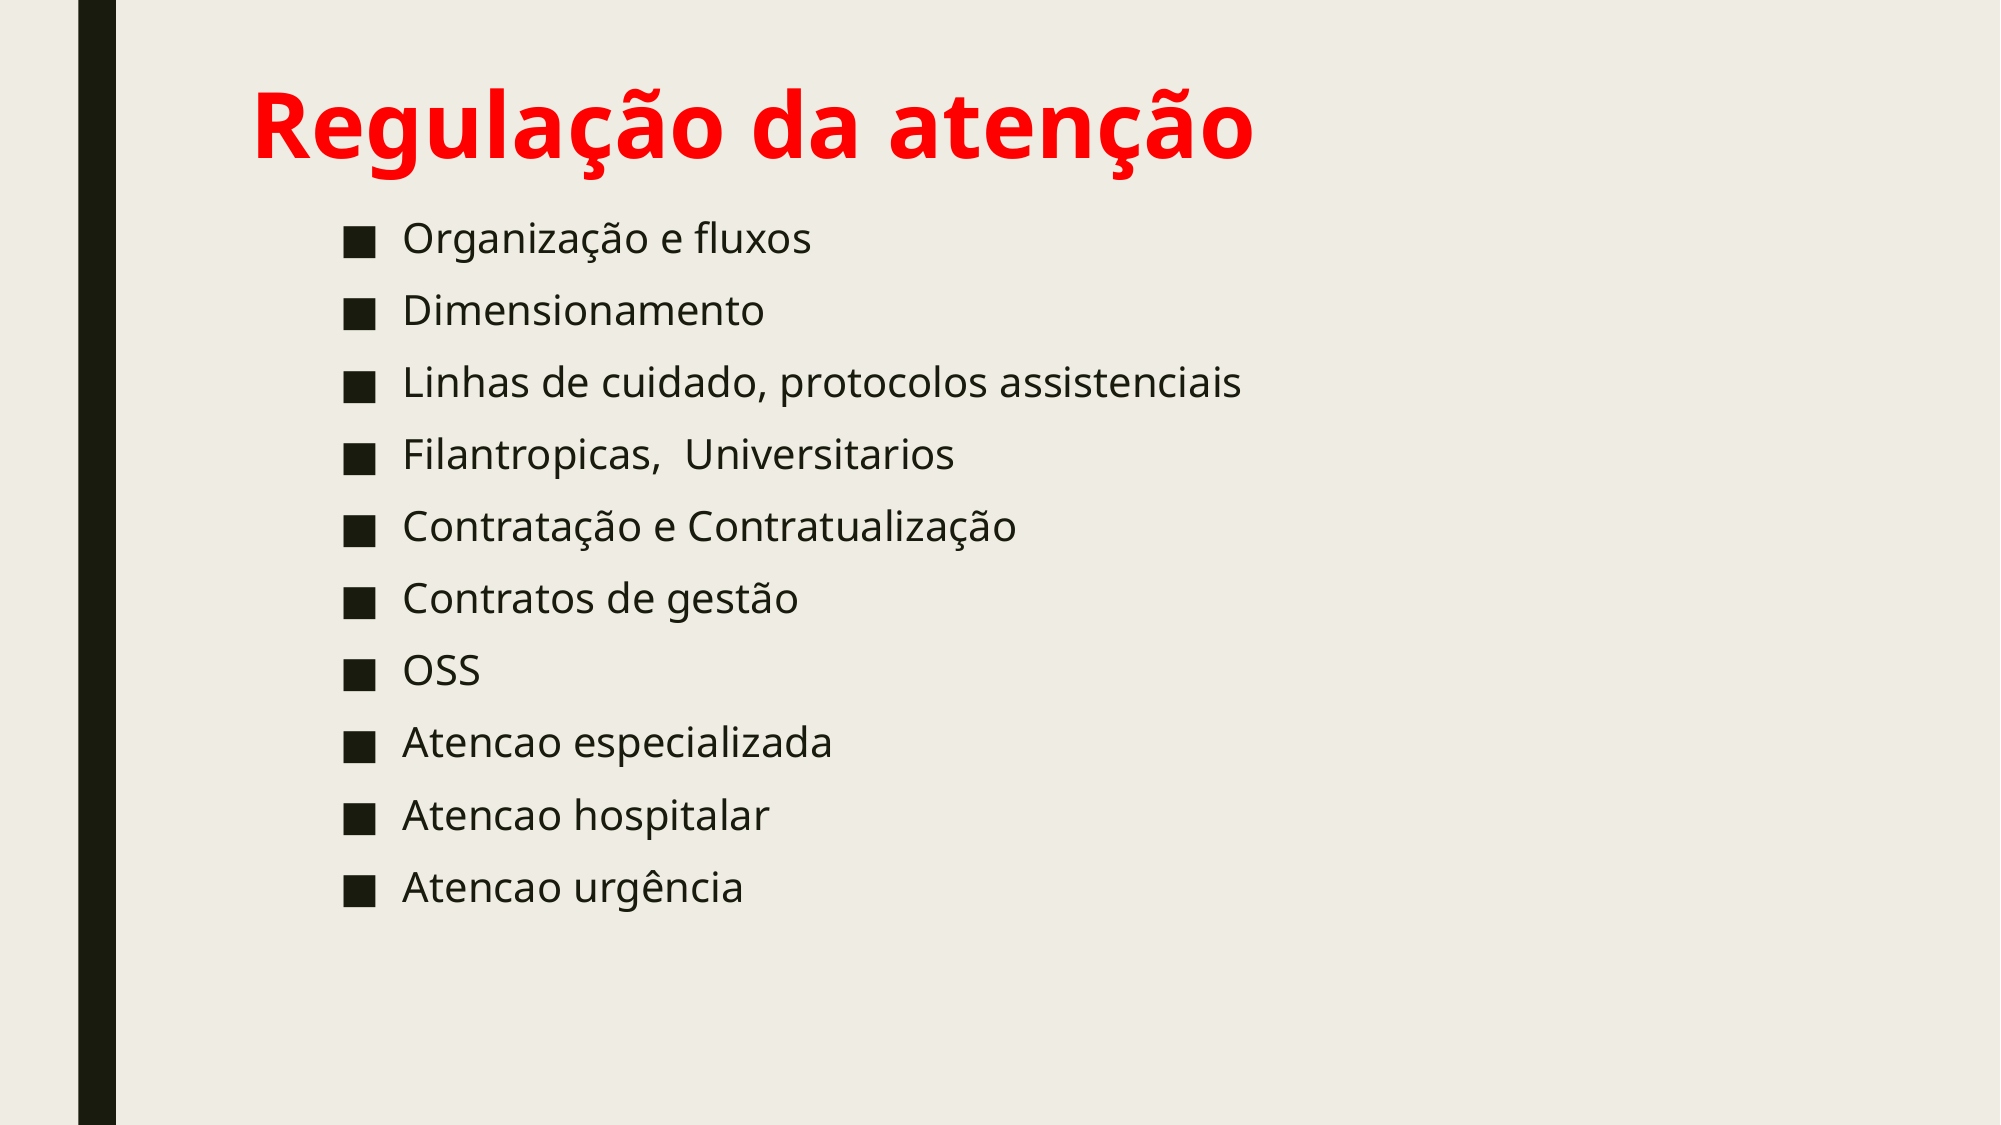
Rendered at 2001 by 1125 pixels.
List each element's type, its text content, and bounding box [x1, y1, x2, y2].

title Regulação da atenção [235, 73, 1811, 317]
list Organização e fluxos Dimensionamento Linhas de cuidado, protocolos assistenciais Filantropicas, Universitarios Contratação e Contratualização Contratos de gestão OSS Atencao especializada Atencao hospitalar Atencao urgência [324, 208, 1688, 1052]
